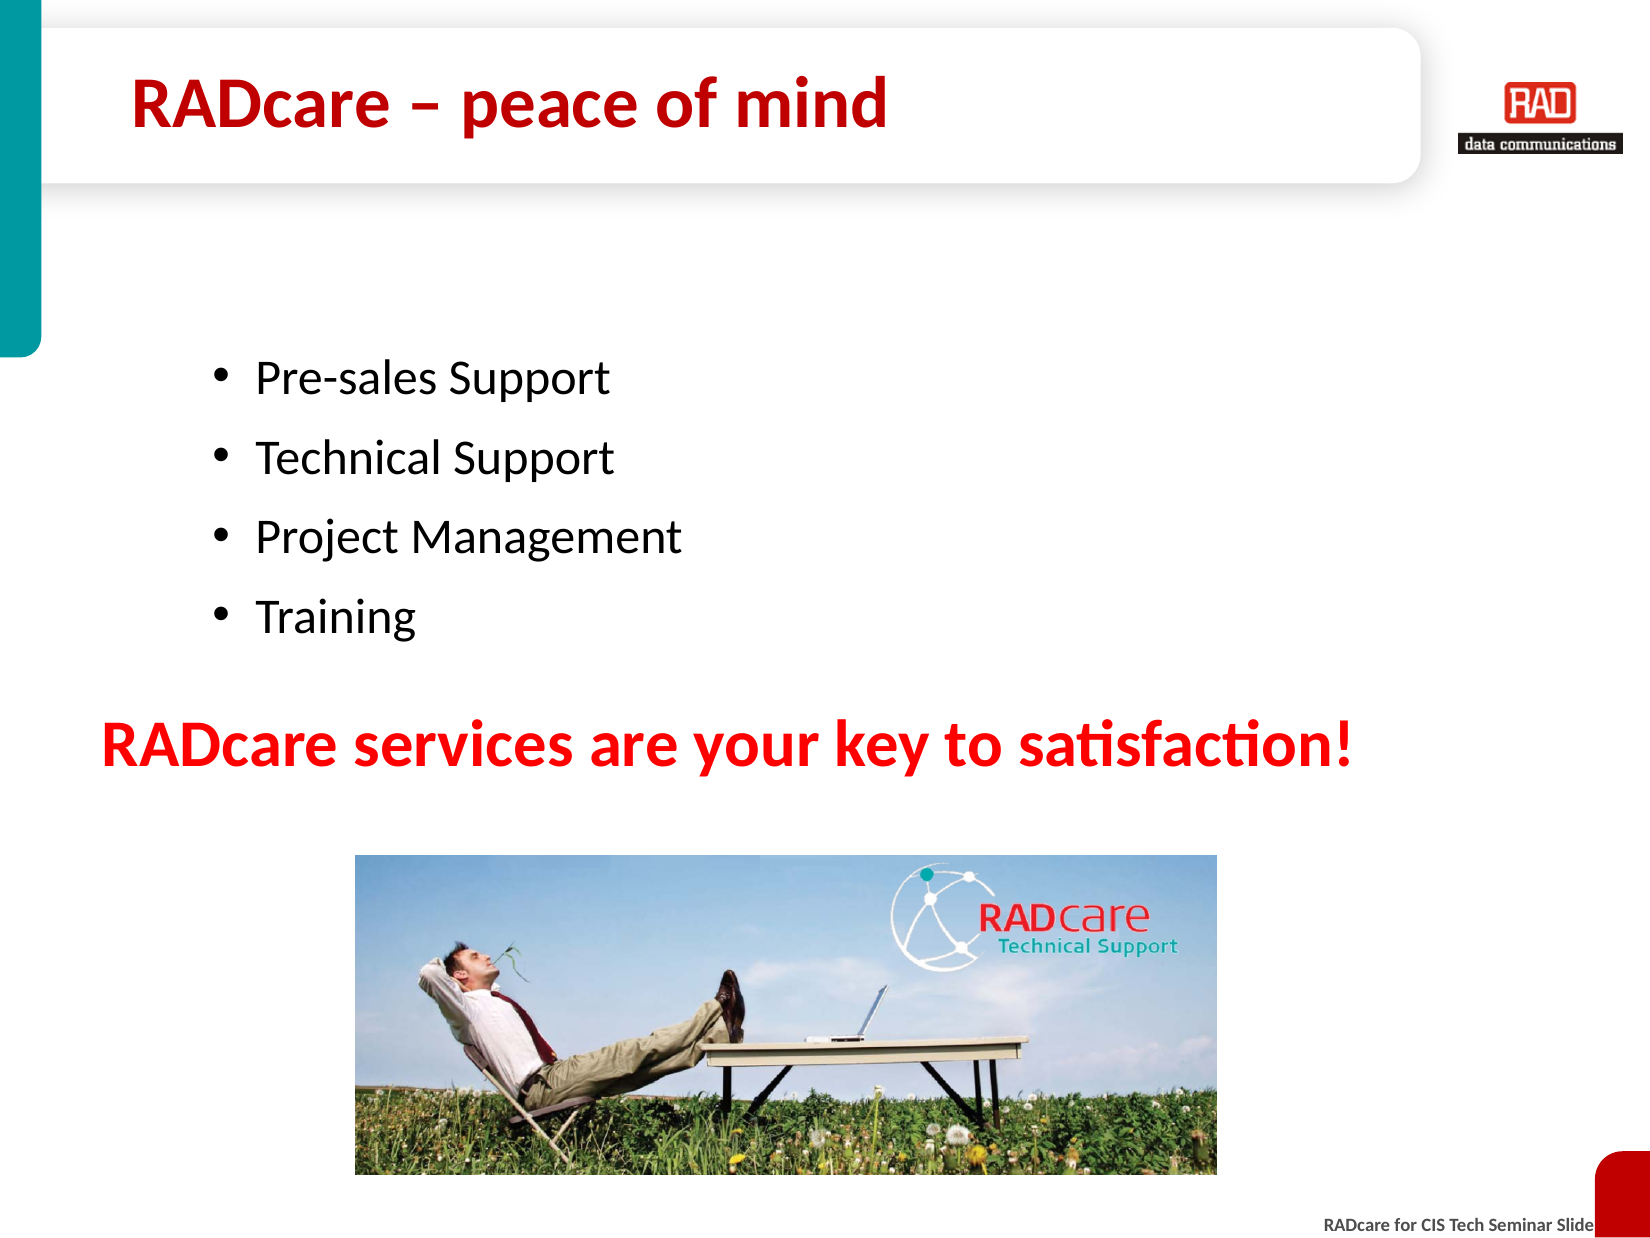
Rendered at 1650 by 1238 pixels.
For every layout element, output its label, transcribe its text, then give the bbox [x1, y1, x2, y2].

list Pre-sales Support Technical Support Project Management Training [134, 330, 1421, 648]
picture [1458, 82, 1623, 154]
picture [355, 855, 1217, 1175]
text_box RADcare services are your key to satisfaction! [86, 692, 1372, 788]
title RADcare – peace of mind [115, 47, 1337, 164]
